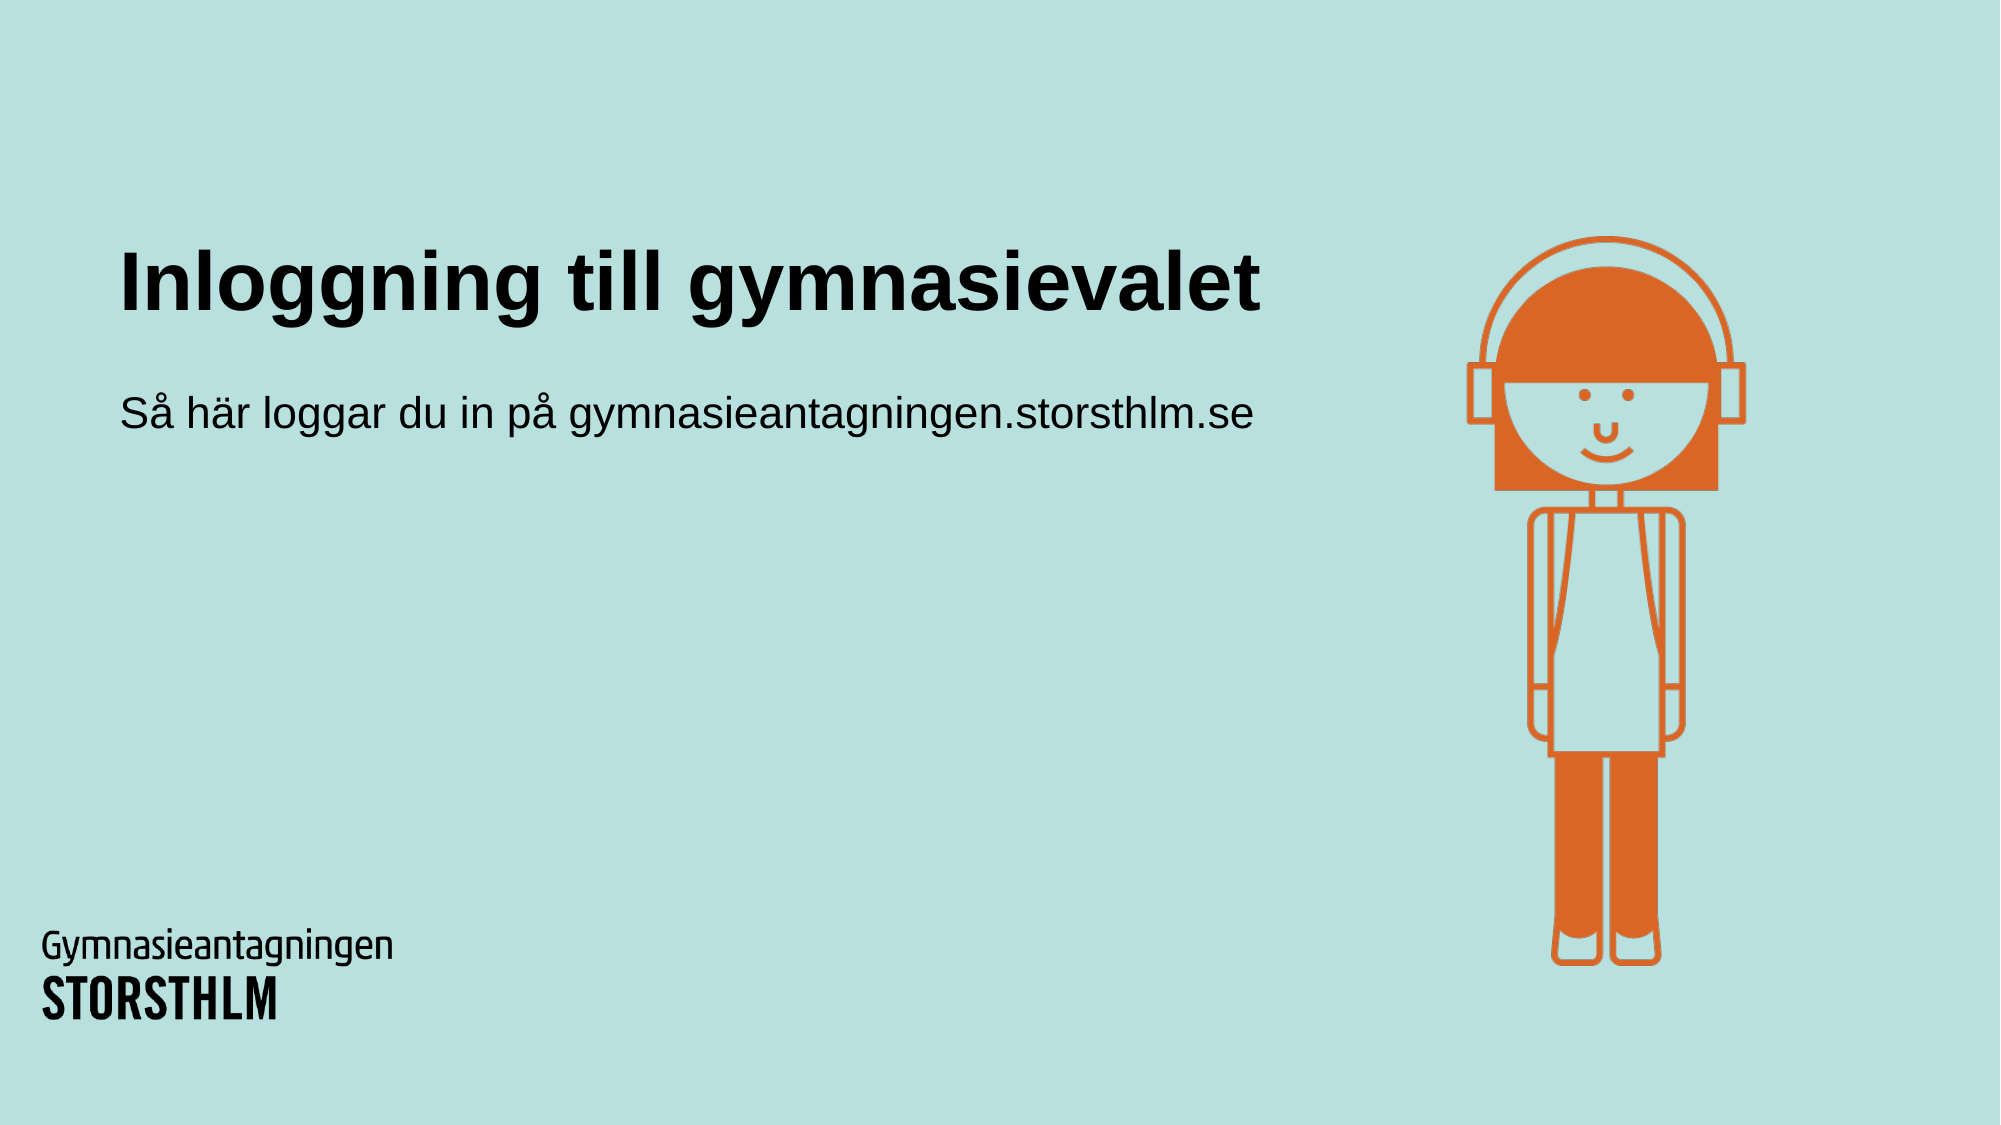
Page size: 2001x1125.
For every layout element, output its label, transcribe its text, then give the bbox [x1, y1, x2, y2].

subtitle Inloggning till gymnasievalet Så här loggar du in på gymnasieantagningen.storsthlm.se [119, 249, 606, 576]
text_box [69, 890, 595, 1105]
picture [606, 38, 2000, 1125]
picture [42, 928, 392, 1020]
